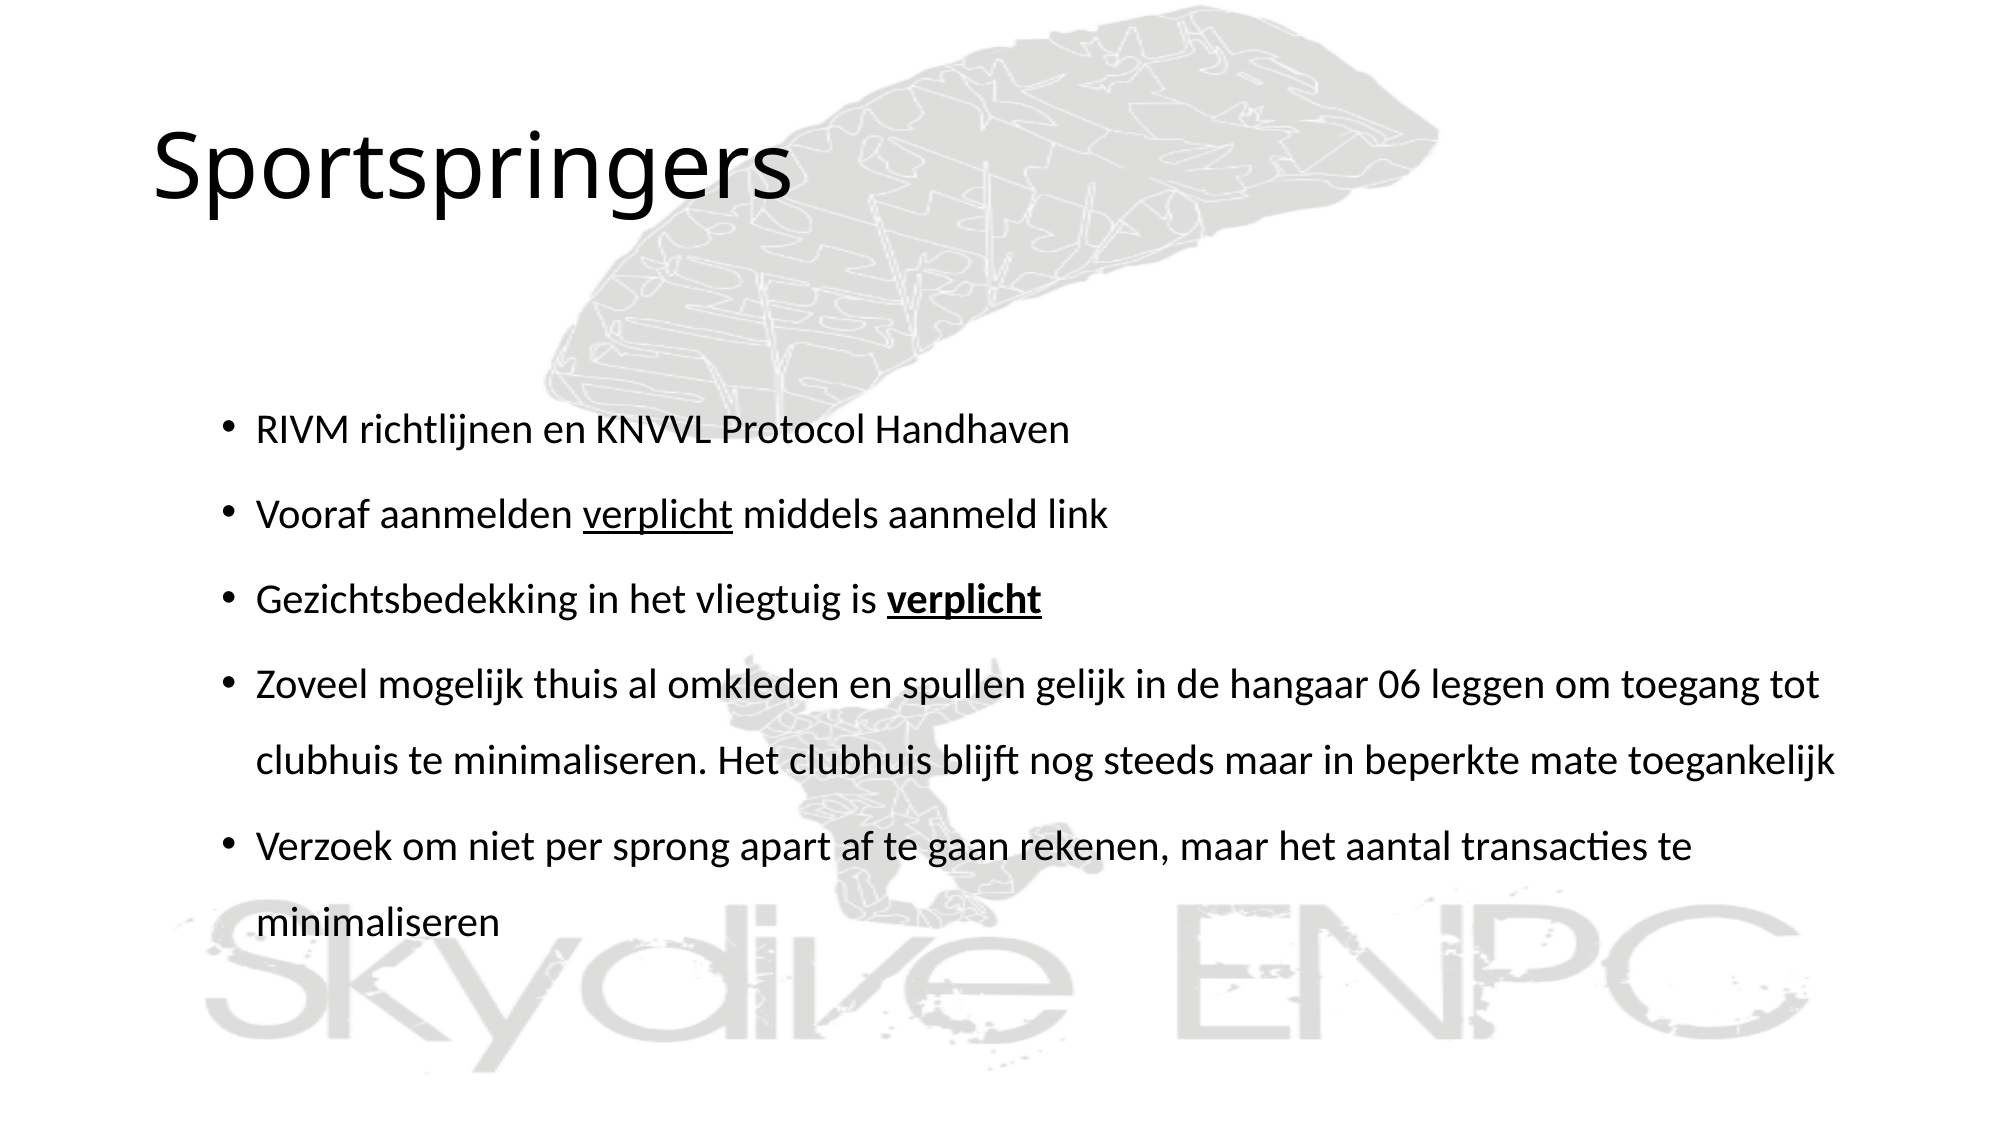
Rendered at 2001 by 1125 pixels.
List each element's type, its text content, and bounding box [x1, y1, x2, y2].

list RIVM richtlijnen en KNVVL Protocol Handhaven Vooraf aanmelden verplicht middels aanmeld link Gezichtsbedekking in het vliegtuig is verplicht Zoveel mogelijk thuis al omkleden en spullen gelijk in de hangaar 06 leggen om toegang tot clubhuis te minimaliseren. Het clubhuis blijft nog steeds maar in beperkte mate toegankelijk Verzoek om niet per sprong apart af te gaan rekenen, maar het aantal transacties te minimaliseren [137, 299, 1863, 1014]
title Sportspringers [137, 59, 1863, 278]
